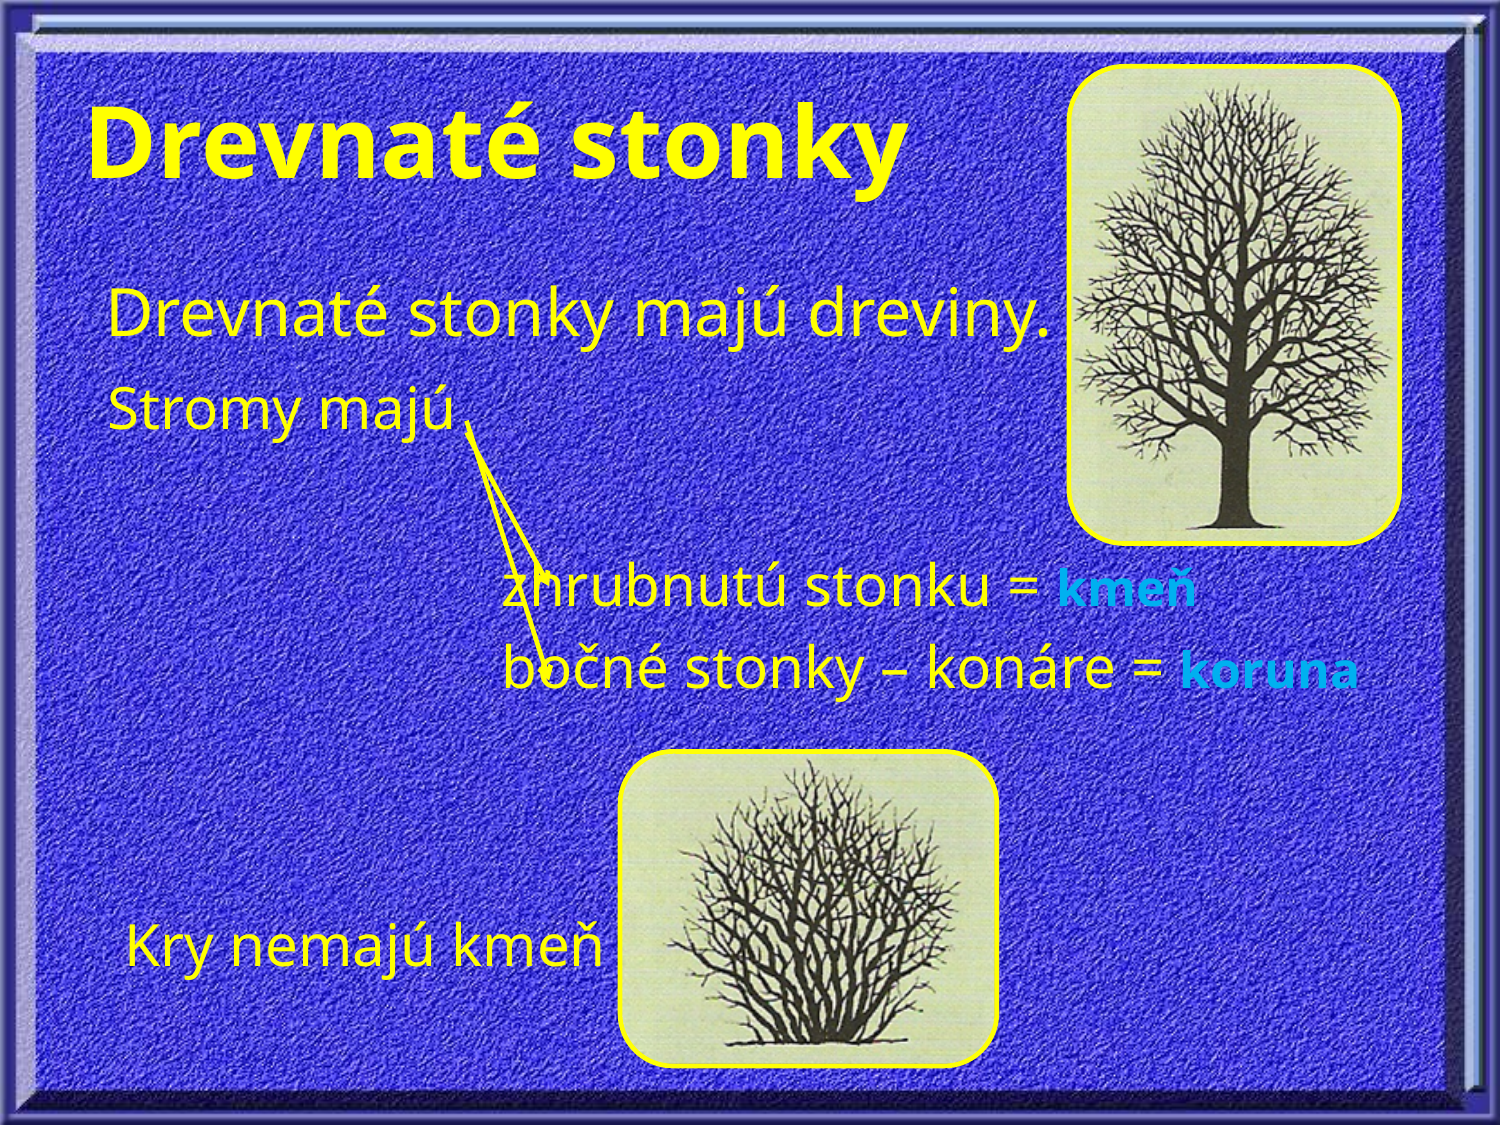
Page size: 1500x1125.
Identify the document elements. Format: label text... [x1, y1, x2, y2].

list Drevnaté stonky majú dreviny. Stromy majú zhrubnutú stonku = kmeň bočné stonky – konáre = koruna Kry nemajú kmeň [74, 262, 1426, 1006]
picture [1068, 66, 1400, 544]
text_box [430, 467, 585, 507]
title Drevnaté stonky [0, 44, 1426, 233]
picture [0, 0, 1500, 1125]
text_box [377, 509, 638, 593]
